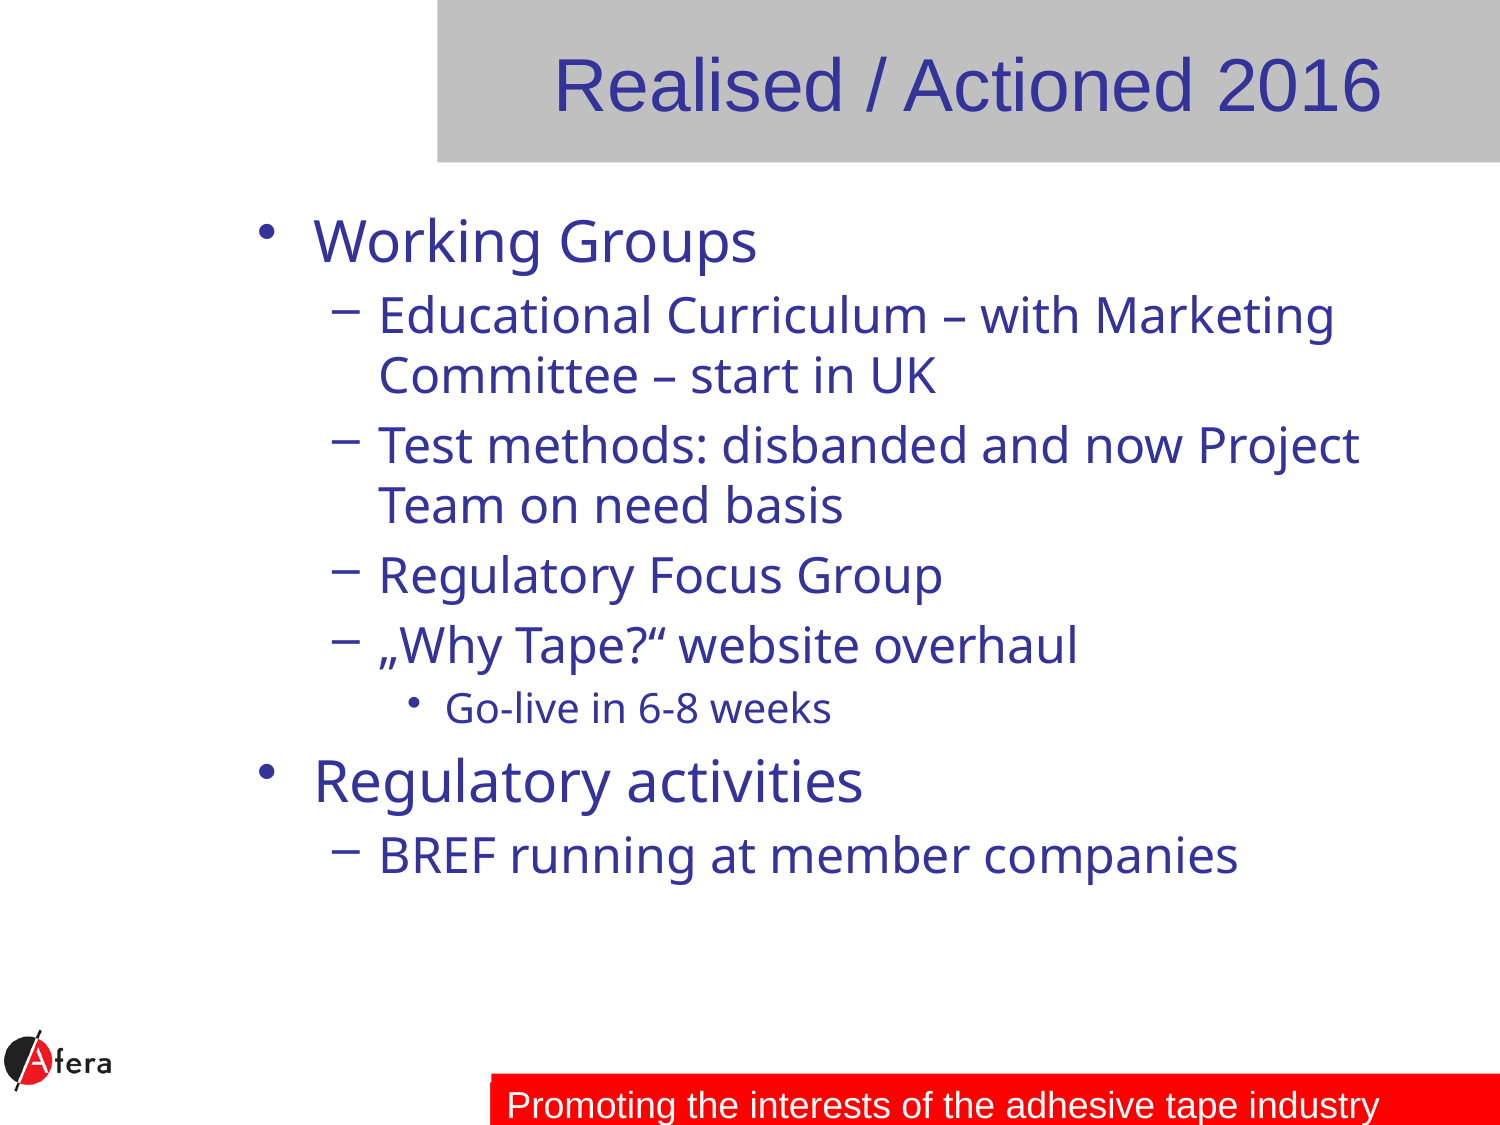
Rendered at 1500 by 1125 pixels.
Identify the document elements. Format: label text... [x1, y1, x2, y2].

list Working Groups Educational Curriculum – with Marketing Committee – start in UK Test methods: disbanded and now Project Team on need basis Regulatory Focus Group „Why Tape?“ website overhaul Go-live in 6-8 weeks Regulatory activities BREF running at member companies [241, 196, 1380, 872]
title Realised / Actioned 2016 [437, 0, 1500, 163]
picture [0, 1023, 113, 1095]
